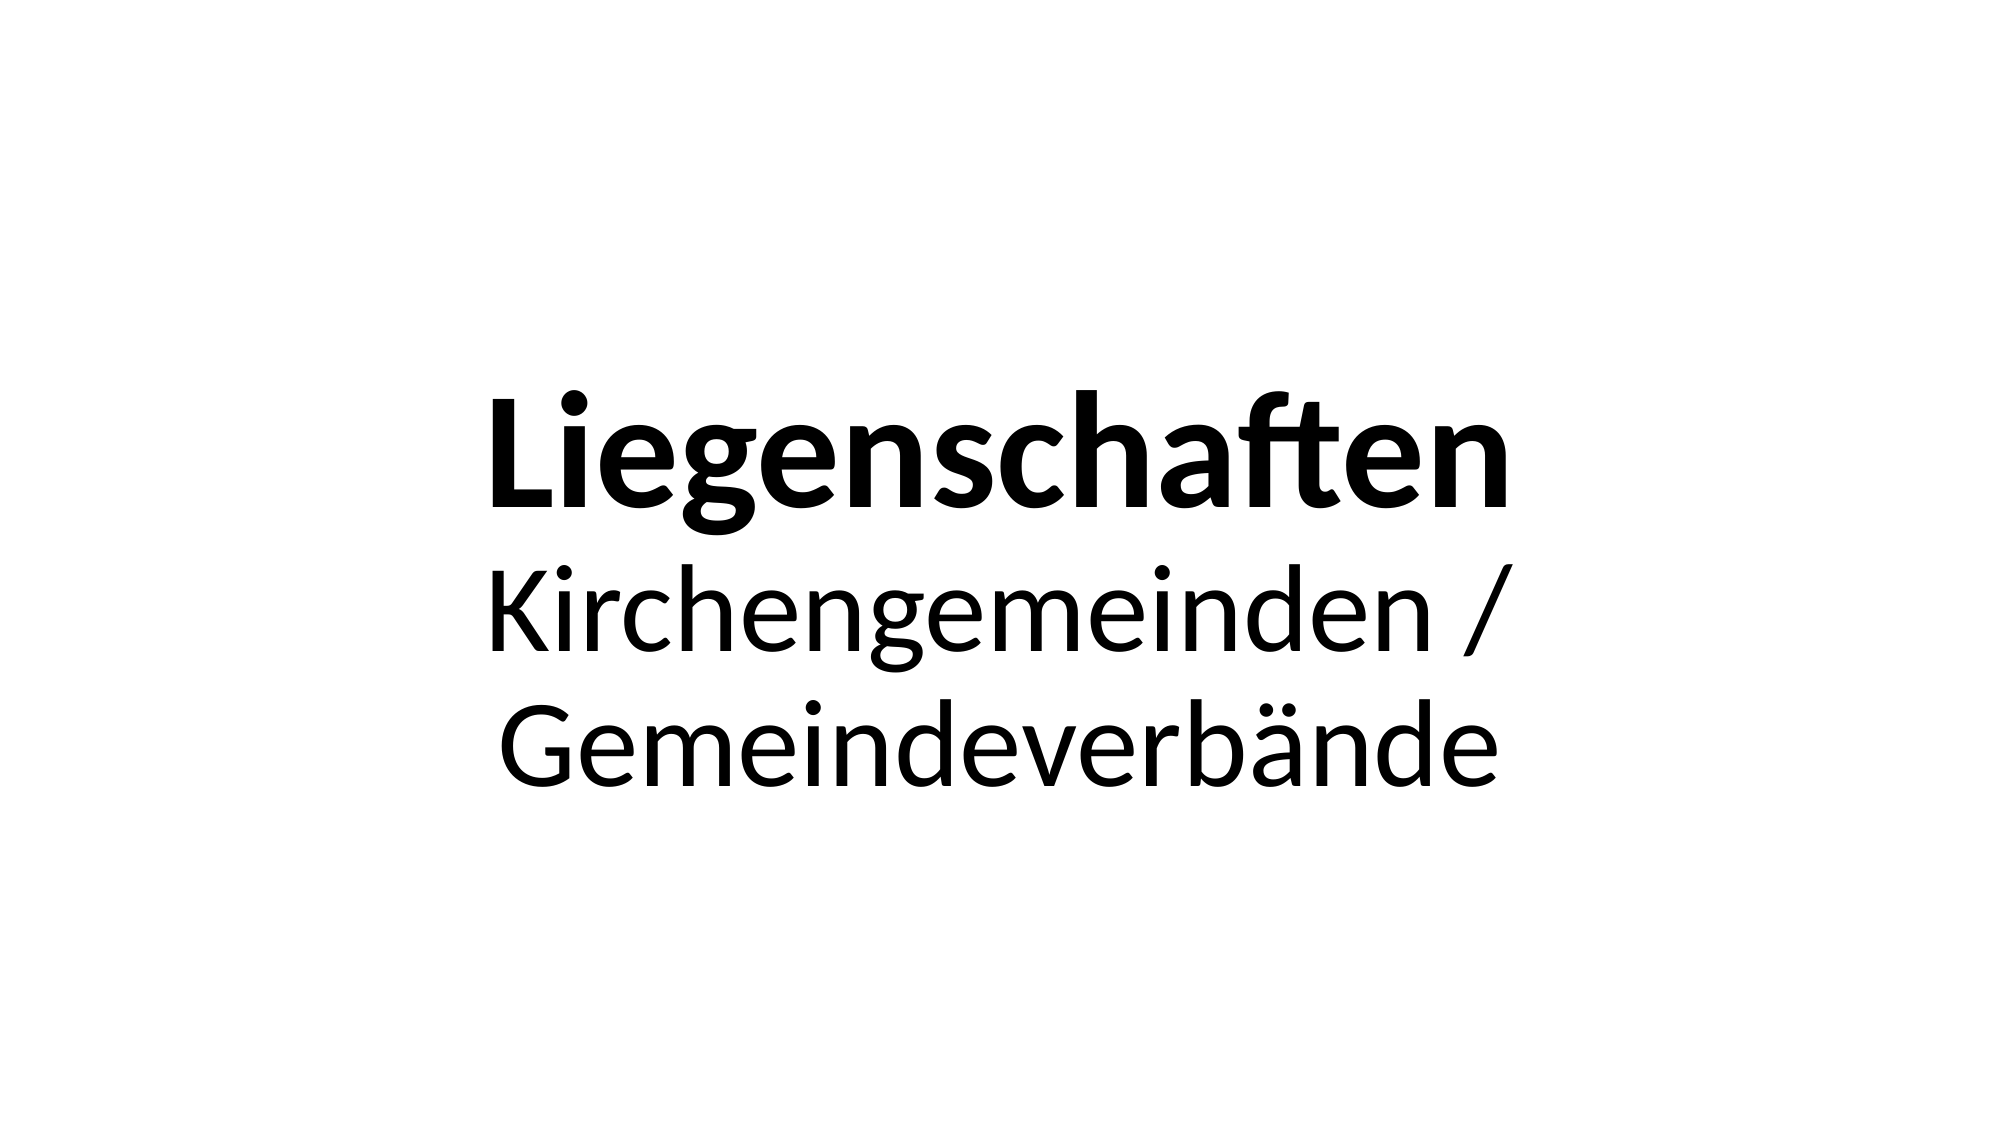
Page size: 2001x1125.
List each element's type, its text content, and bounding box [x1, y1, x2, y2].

list Liegenschaften Kirchengemeinden / Gemeindeverbände [137, 356, 1863, 1014]
